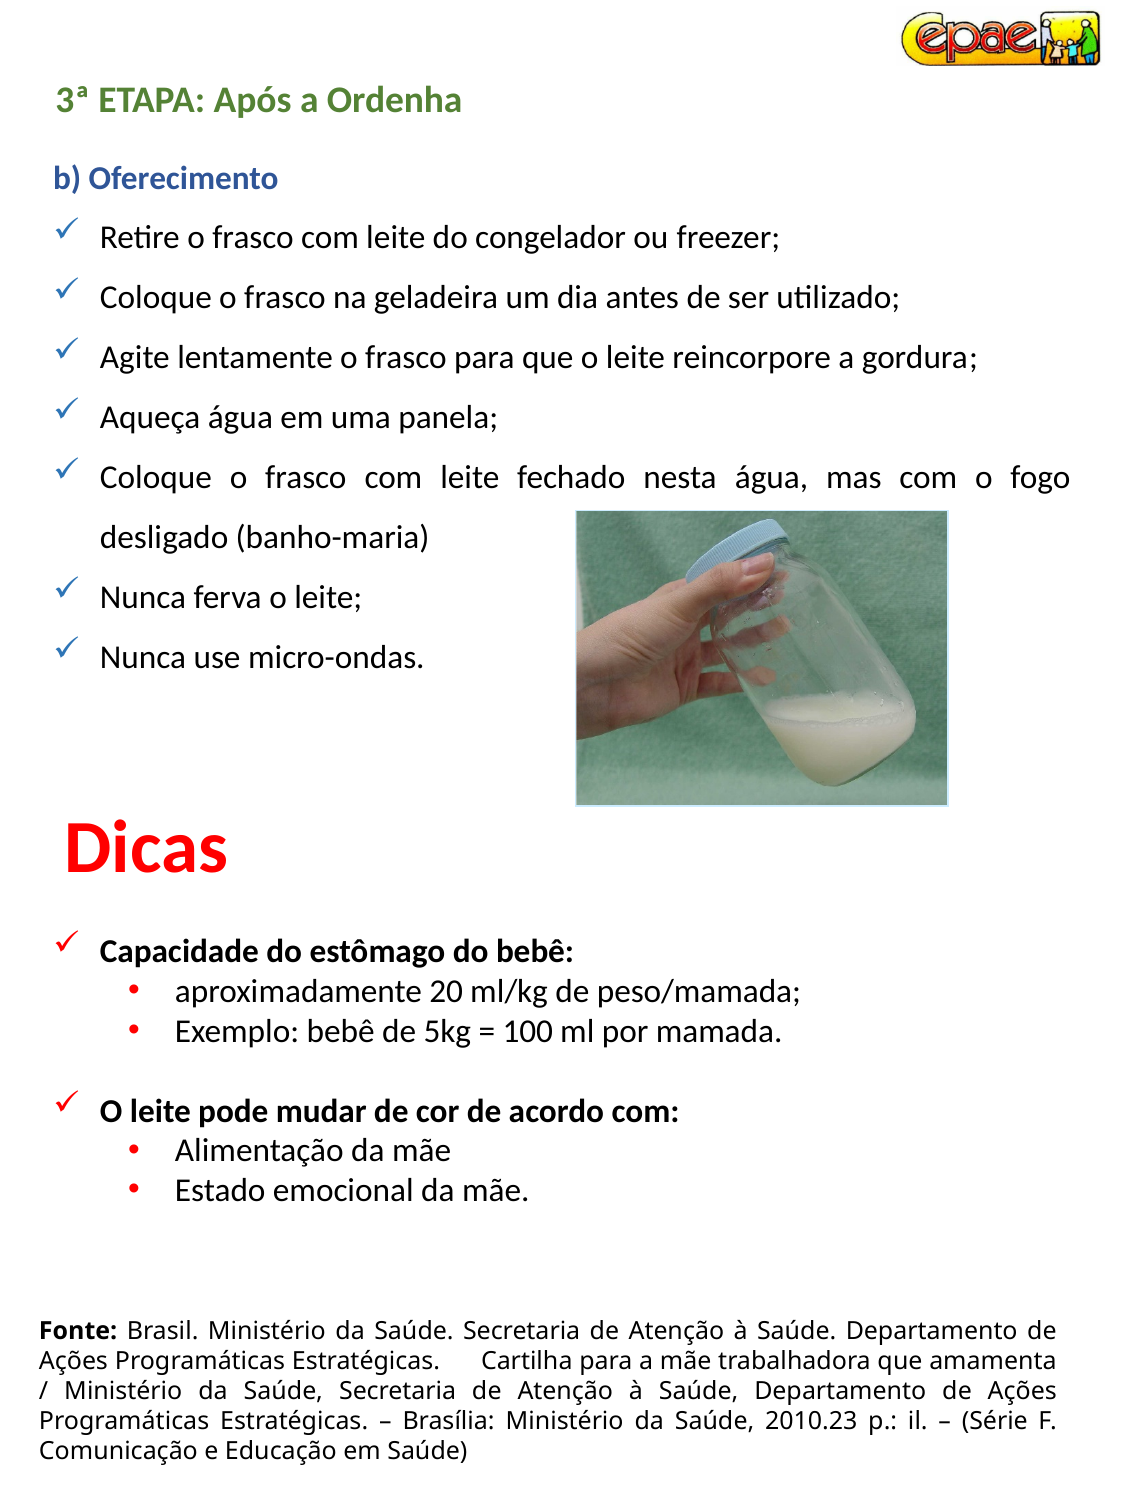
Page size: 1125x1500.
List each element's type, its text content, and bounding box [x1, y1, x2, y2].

text_box Dicas [49, 790, 244, 895]
picture [576, 511, 948, 806]
text_box b) Oferecimento Retire o frasco com leite do congelador ou freezer; Coloque o frasco na geladeira um dia antes de ser utilizado; Agite lentamente o frasco para que o leite reincorpore a gordura; Aqueça água em uma panela; Coloque o frasco com leite fechado nesta água, mas com o fogo desligado (banho-maria) Nunca ferva o leite; Nunca use micro-ondas. [38, 128, 1087, 683]
text_box Capacidade do estômago do bebê: aproximadamente 20 ml/kg de peso/mamada; Exemplo: bebê de 5kg = 100 ml por mamada. O leite pode mudar de cor de acordo com: Alimentação da mãe Estado emocional da mãe. [38, 921, 1087, 1256]
text_box 3ª ETAPA: Após a Ordenha [40, 45, 478, 128]
text_box Fonte: Brasil. Ministério da Saúde. Secretaria de Atenção à Saúde. Departamento de Ações Programáticas Estratégicas. Cartilha para a mãe trabalhadora que amamenta / Ministério da Saúde, Secretaria de Atenção à Saúde, Departamento de Ações Programáticas Estratégicas. – Brasília: Ministério da Saúde, 2010.23 p.: il. – (Série F. Comunicação e Educação em Saúde) [24, 1307, 1074, 1472]
picture [895, 5, 1105, 66]
